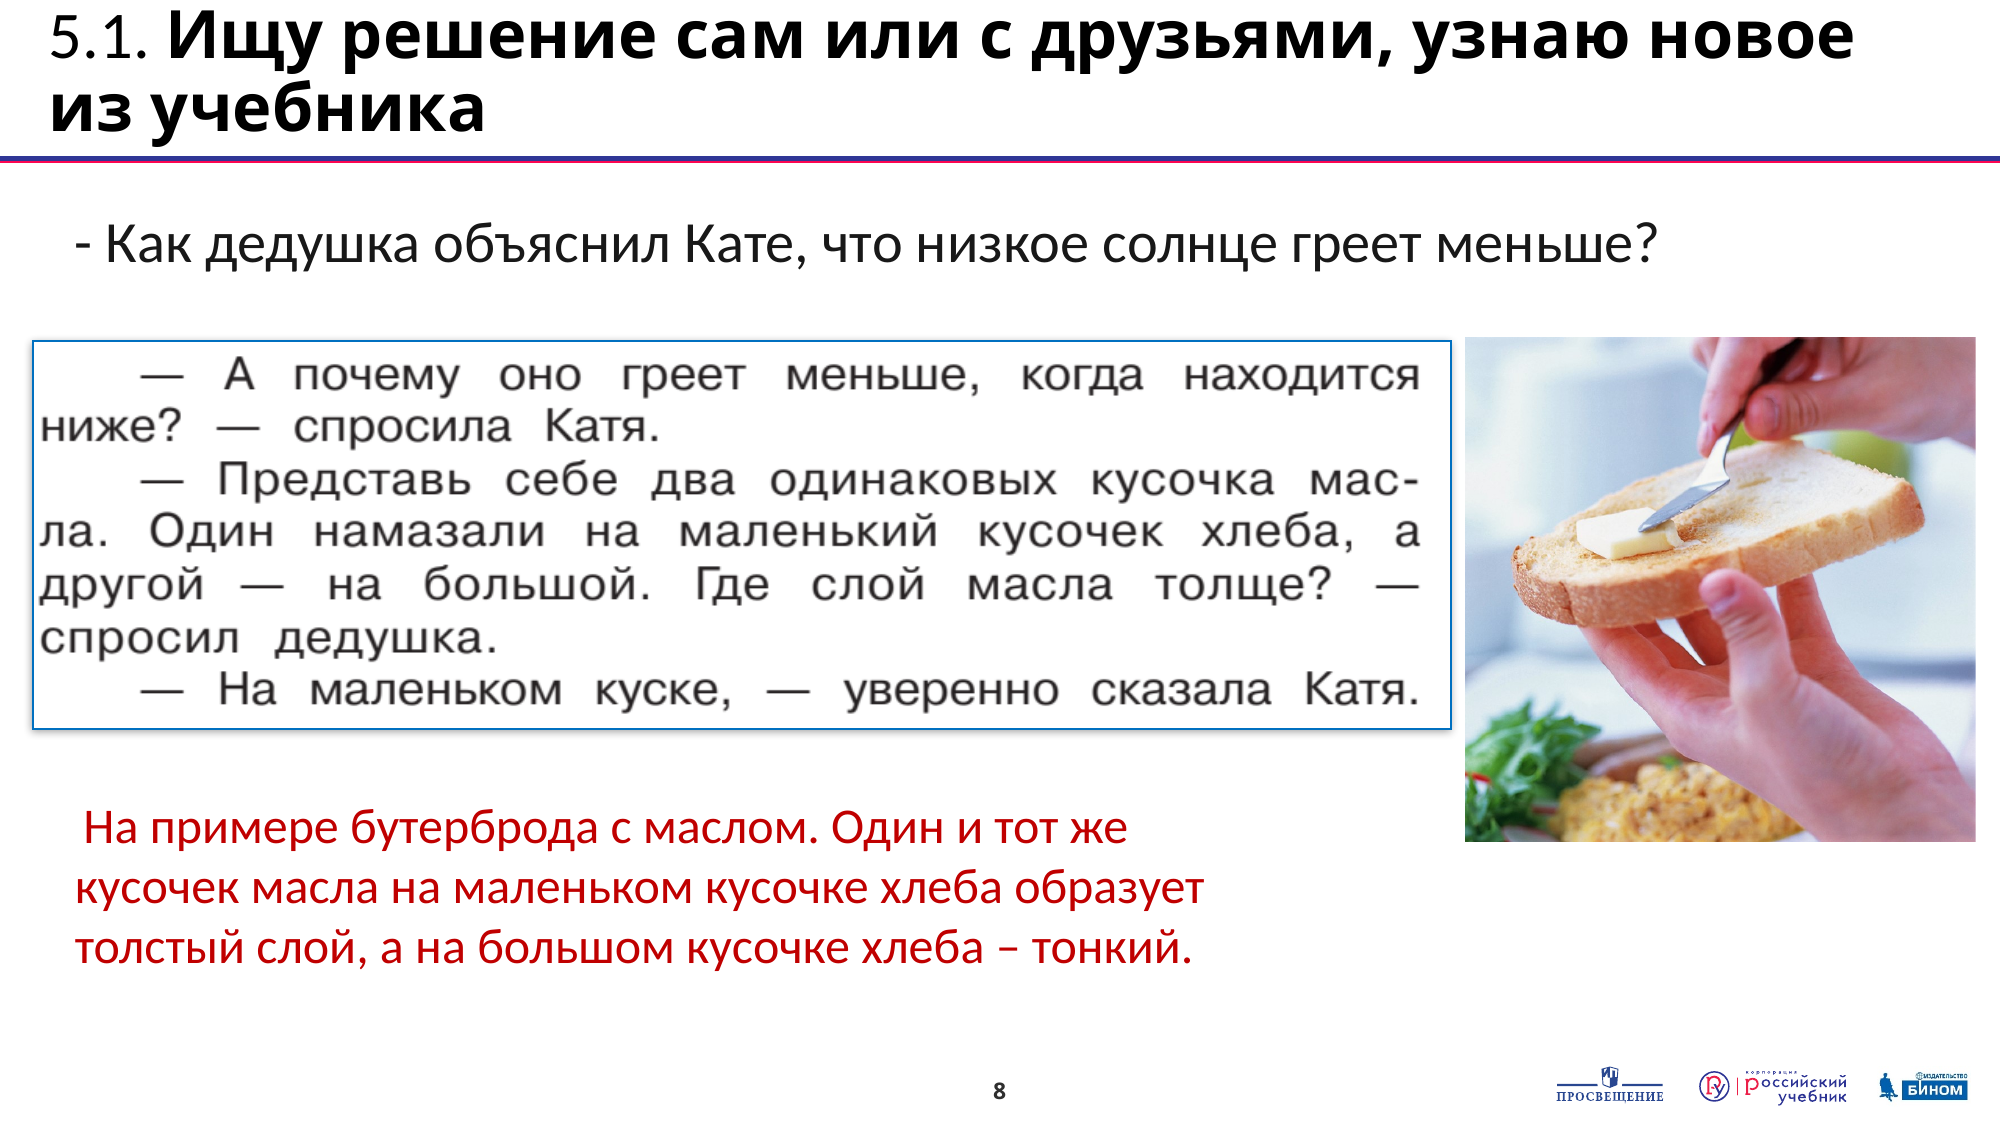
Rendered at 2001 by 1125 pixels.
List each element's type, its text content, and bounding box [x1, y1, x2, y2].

picture [1464, 337, 1976, 843]
picture [1877, 1066, 1971, 1107]
text_box На примере бутерброда с маслом. Один и тот же кусочек масла на маленьком кусочке хлеба образует толстый слой, а на большом кусочке хлеба – тонкий. [60, 786, 1251, 982]
text_box - Как дедушка объяснил Кате, что низкое солнце греет меньше? [60, 197, 1749, 282]
text_box 5.1. Ищу решение сам или с друзьями, узнаю новое из учебника [33, 7, 1969, 140]
picture [33, 341, 1450, 728]
text_box [31, 7, 1970, 159]
